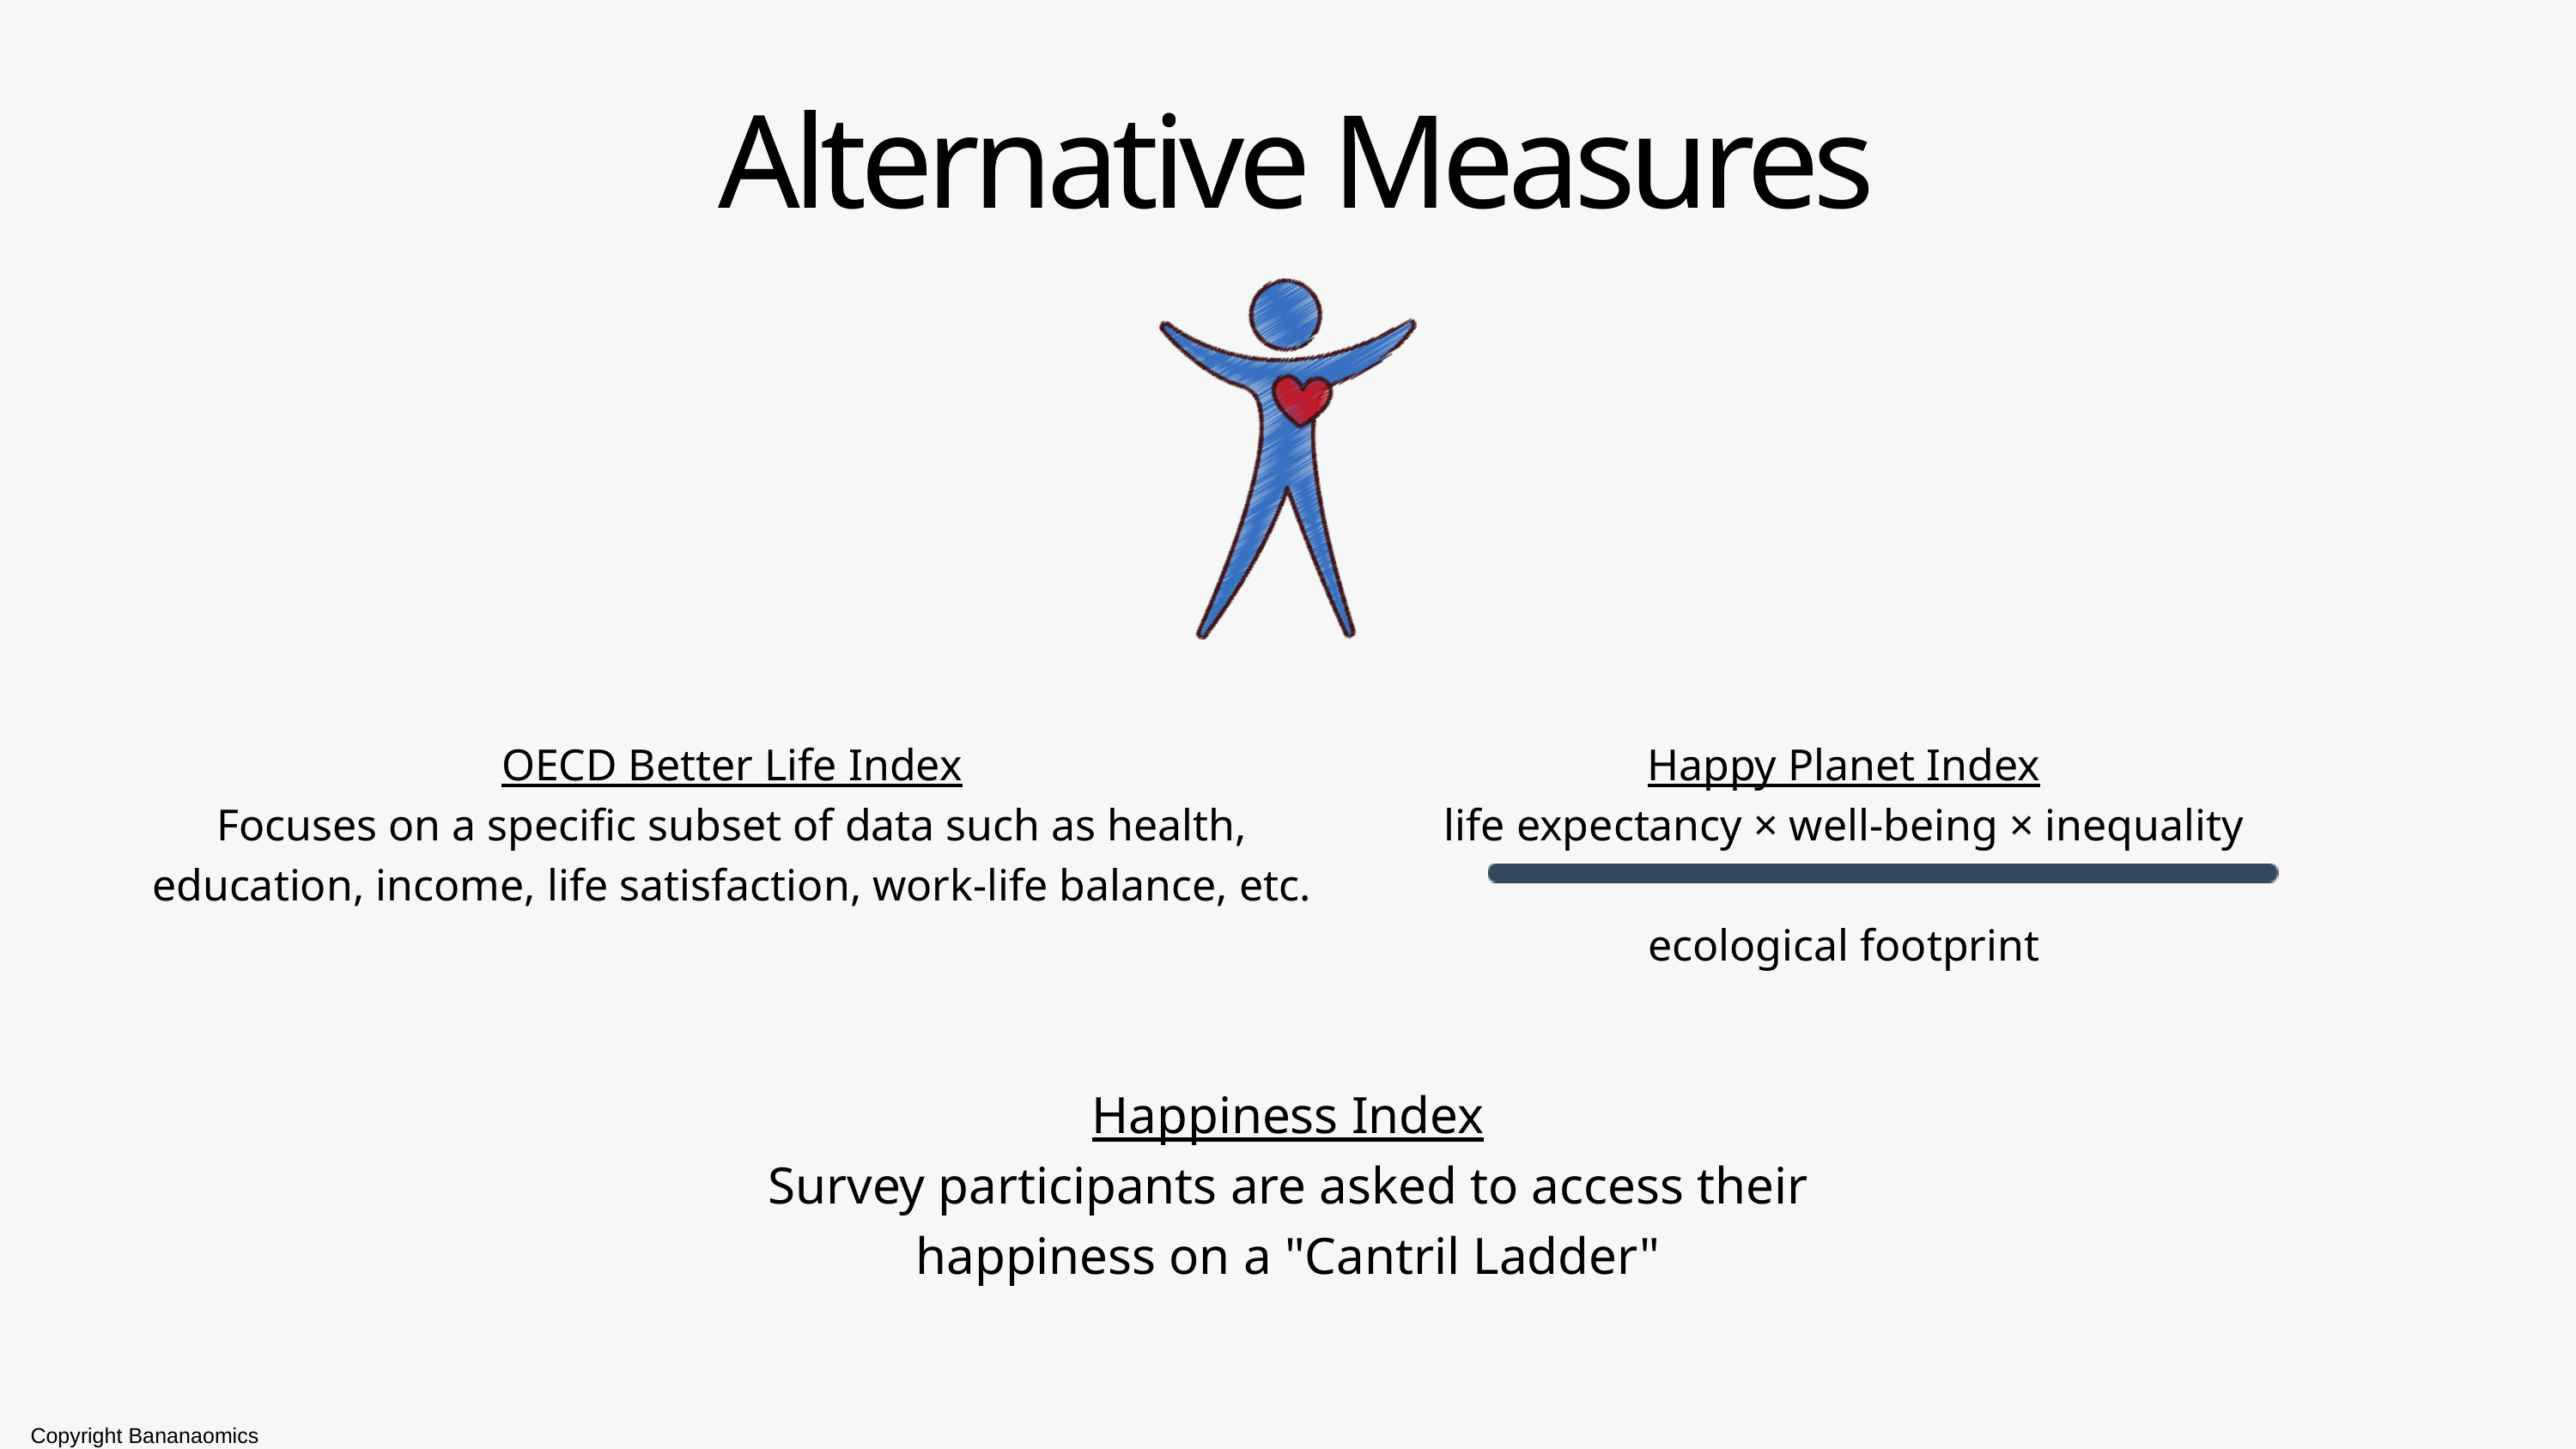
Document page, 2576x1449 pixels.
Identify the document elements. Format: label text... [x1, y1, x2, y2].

text_box Happy Planet Index life expectancy × well-being × inequality ecological footprint [1256, 729, 2432, 1030]
text_box Happiness Index Survey participants are asked to access their happiness on a "Cantril Ladder" [701, 1073, 1875, 1284]
text_box Copyright Bananaomics [0, 1417, 553, 1448]
text_box OECD Better Life Index Focuses on a specific subset of data such as health, education, income, life satisfaction, work-life balance, etc. [144, 729, 1256, 1030]
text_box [144, 93, 2448, 321]
picture [1487, 864, 2280, 883]
picture [1158, 321, 1418, 640]
